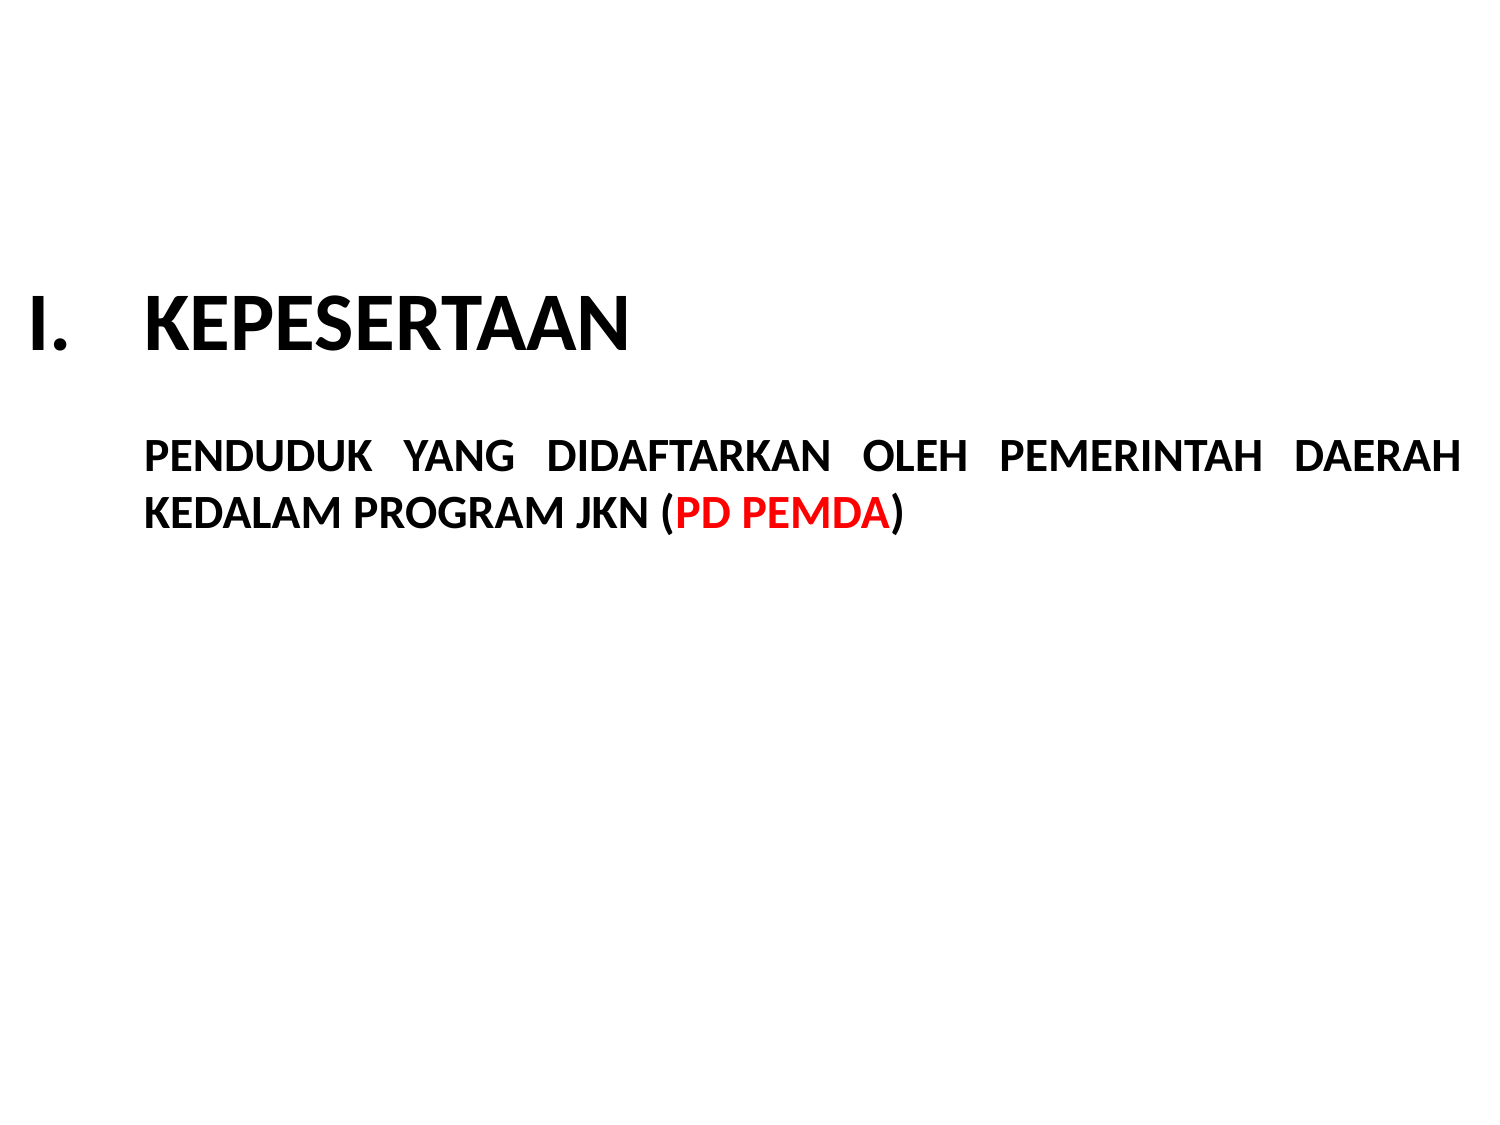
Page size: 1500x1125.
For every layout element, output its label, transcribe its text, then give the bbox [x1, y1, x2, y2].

text_box KEPESERTAAN PENDUDUK YANG DIDAFTARKAN OLEH PEMERINTAH DAERAH KEDALAM PROGRAM JKN (PD PEMDA) [12, 212, 1478, 550]
